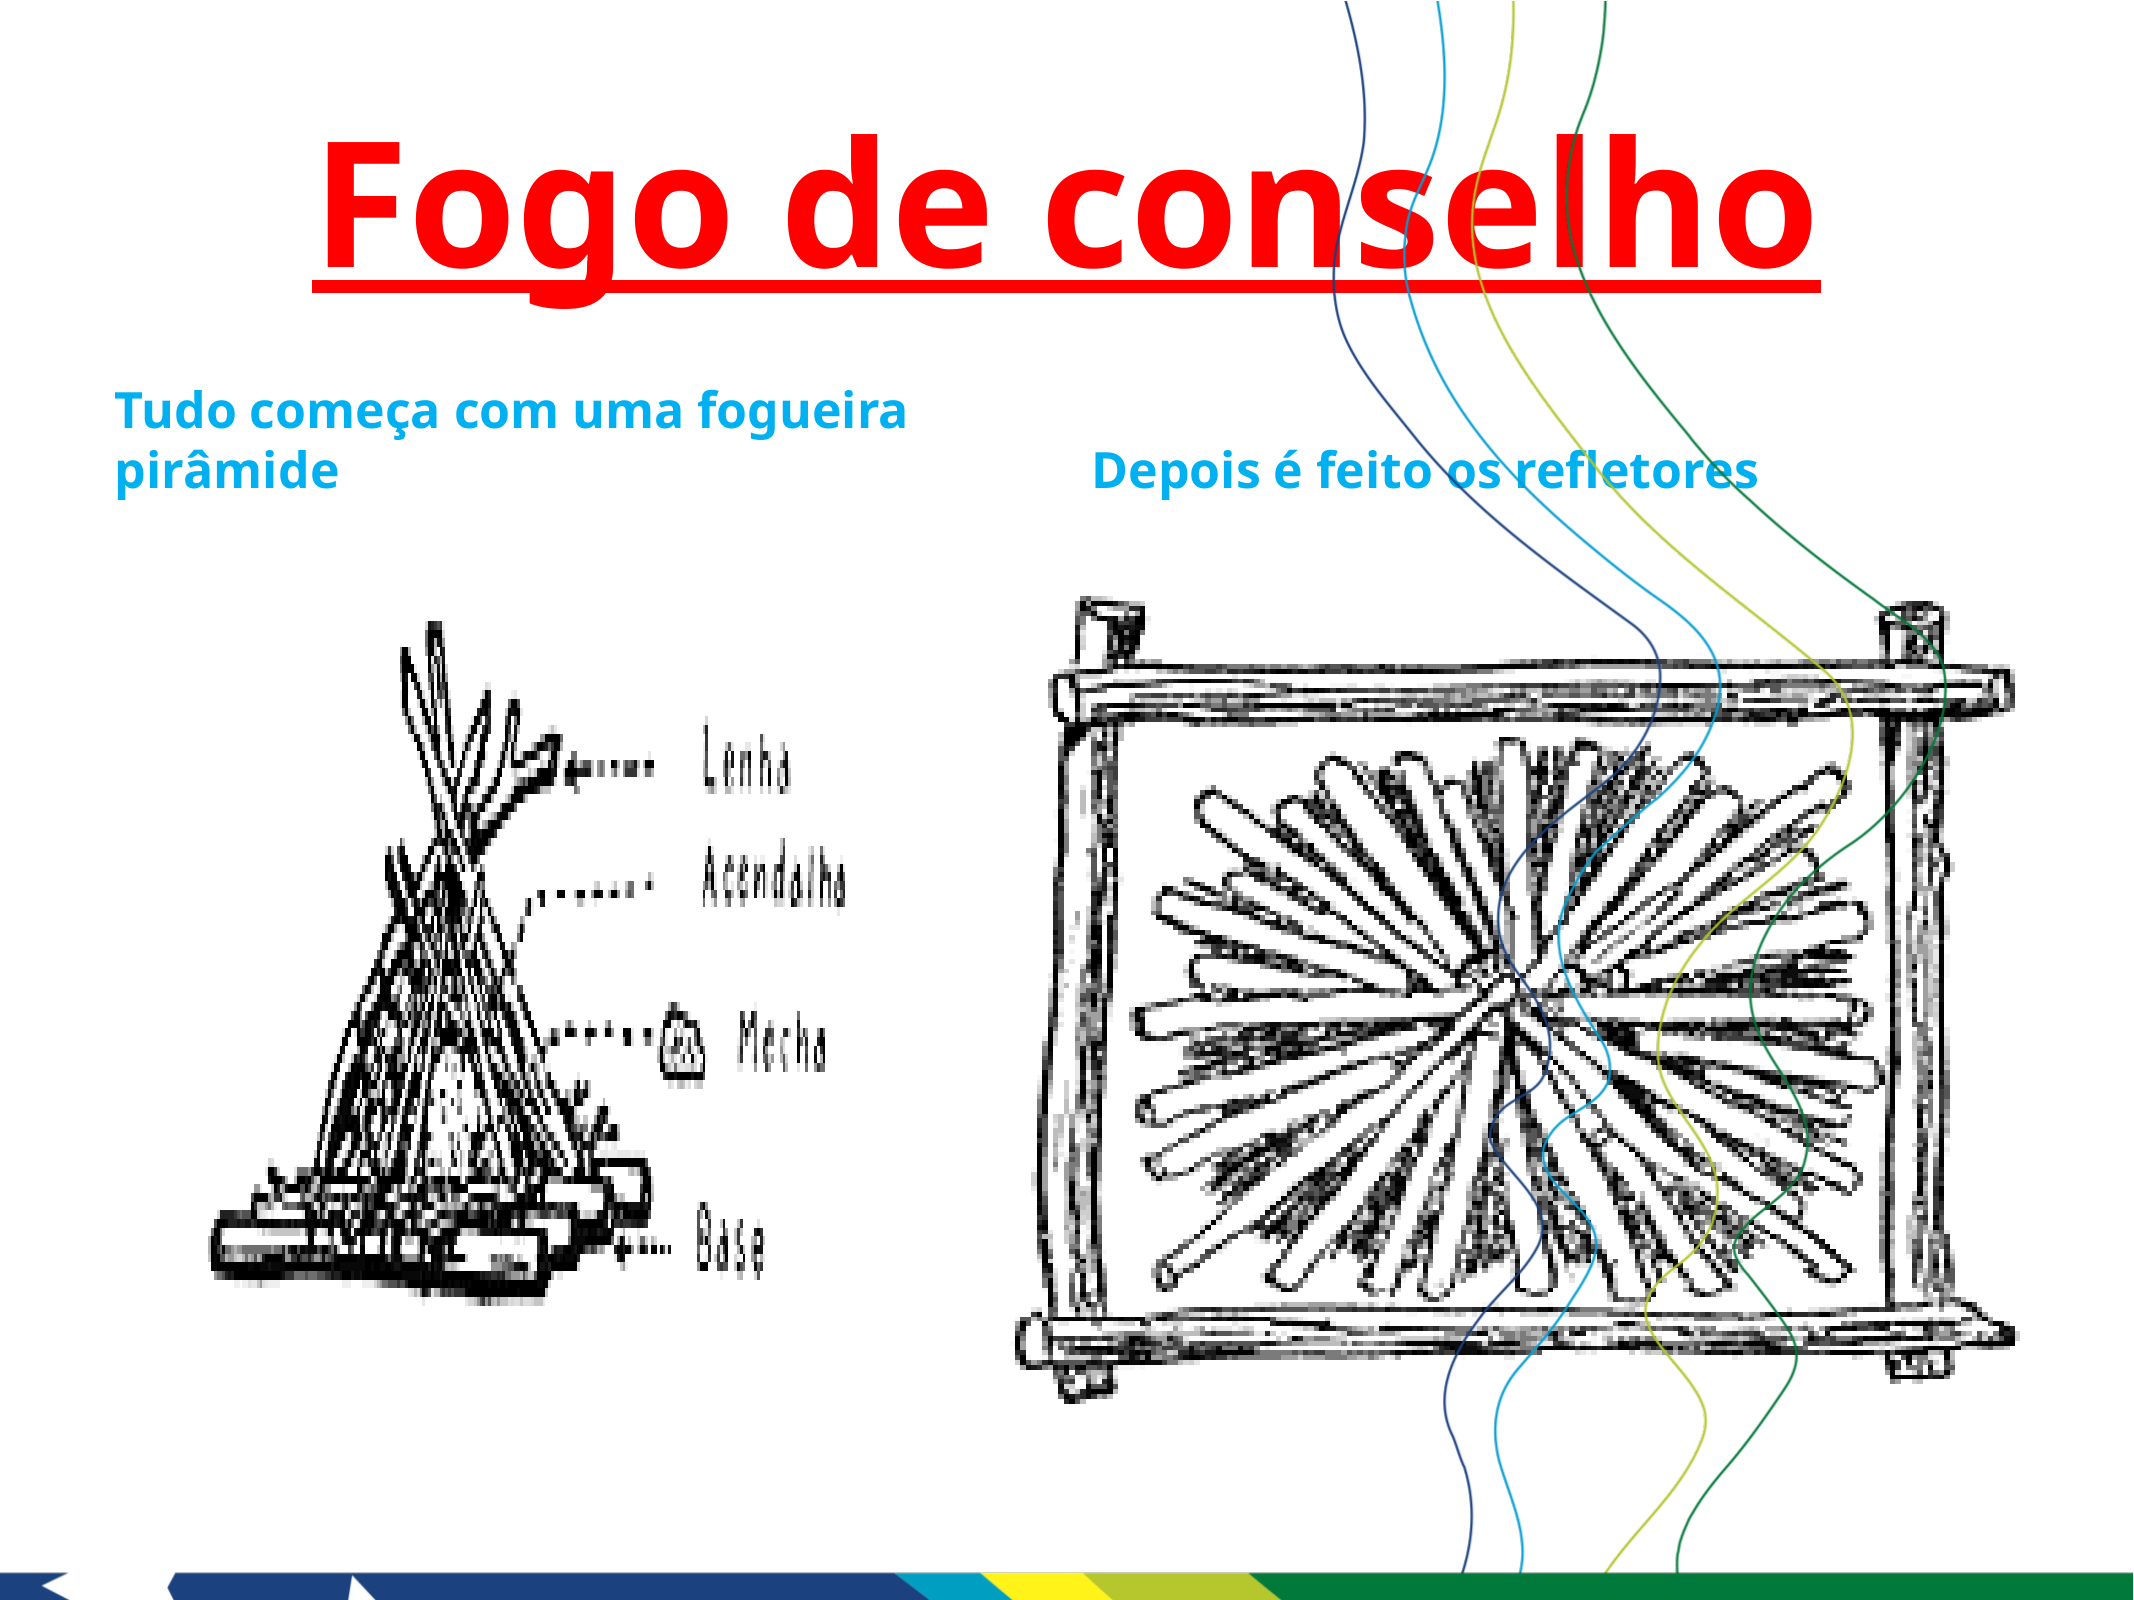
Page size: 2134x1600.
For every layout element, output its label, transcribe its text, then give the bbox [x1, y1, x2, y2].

title Fogo de conselho [106, 64, 1272, 331]
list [971, 563, 1272, 1439]
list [180, 587, 867, 1332]
list Depois é feito os refletores [1083, 358, 1272, 508]
picture [1284, 466, 1293, 471]
picture [0, 1, 2134, 1600]
list Tudo começa com uma fogueira pirâmide [106, 358, 1050, 508]
